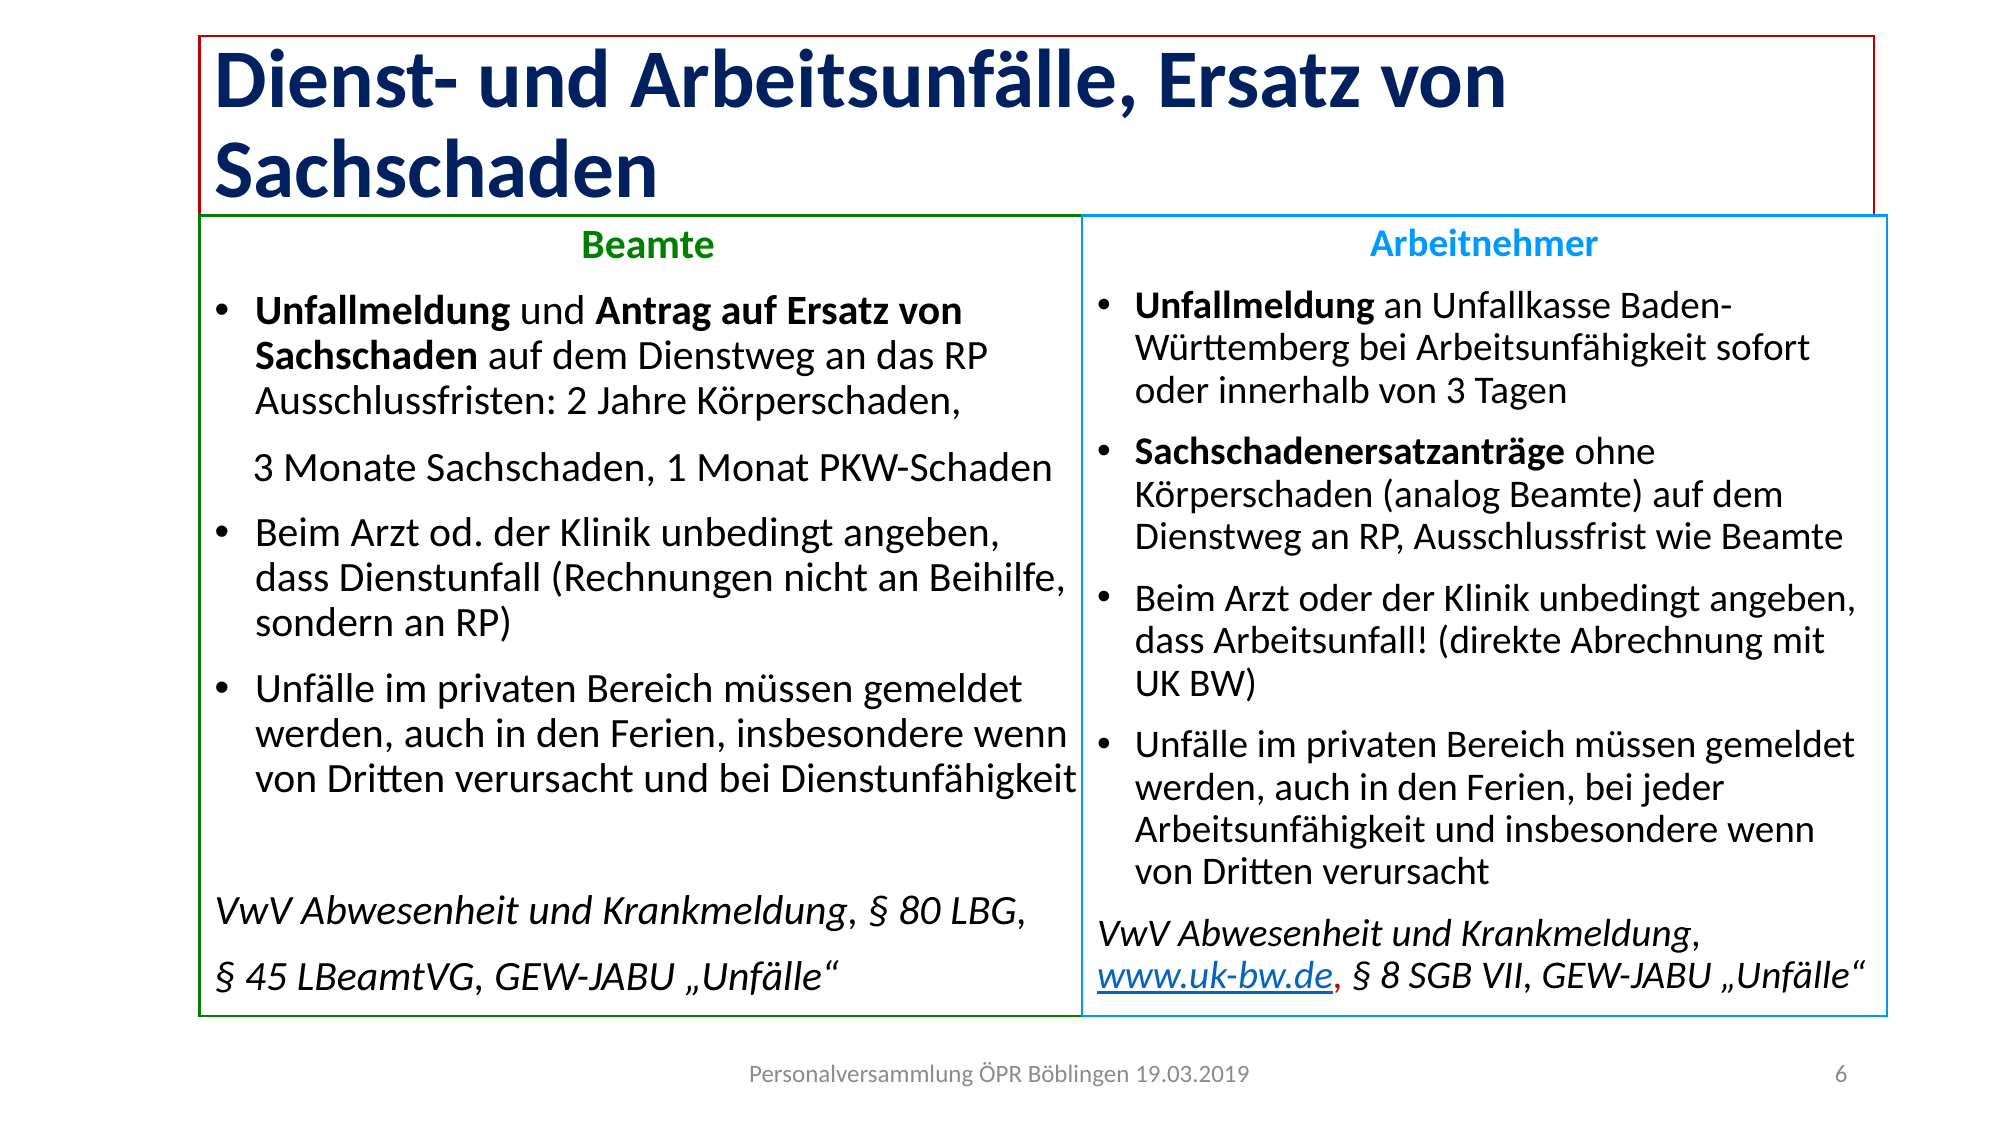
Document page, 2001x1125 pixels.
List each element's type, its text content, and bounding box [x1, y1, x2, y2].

list Arbeitnehmer Unfallmeldung an Unfallkasse Baden-Württemberg bei Arbeitsunfähigkeit sofort oder innerhalb von 3 Tagen Sachschadenersatzanträge ohne Körperschaden (analog Beamte) auf dem Dienstweg an RP, Ausschlussfrist wie Beamte Beim Arzt oder der Klinik unbedingt angeben, dass Arbeitsunfall! (direkte Abrechnung mit UK BW) Unfälle im privaten Bereich müssen gemeldet werden, auch in den Ferien, bei jeder Arbeitsunfähigkeit und insbesondere wenn von Dritten verursacht VwV Abwesenheit und Krankmeldung, www.uk-bw.de, § 8 SGB VII, GEW-JABU „Unfälle“ [1081, 214, 1888, 1017]
list Beamte Unfallmeldung und Antrag auf Ersatz von Sachschaden auf dem Dienstweg an das RP Ausschlussfristen: 2 Jahre Körperschaden, 3 Monate Sachschaden, 1 Monat PKW-Schaden Beim Arzt od. der Klinik unbedingt angeben, dass Dienstunfall (Rechnungen nicht an Beihilfe, sondern an RP) Unfälle im privaten Bereich müssen gemeldet werden, auch in den Ferien, insbesondere wenn von Dritten verursacht und bei Dienstunfähigkeit VwV Abwesenheit und Krankmeldung, § 80 LBG, § 45 LBeamtVG, GEW-JABU „Unfälle“ [198, 214, 1081, 1017]
title Dienst- und Arbeitsunfälle, Ersatz von Sachschaden [198, 35, 1875, 214]
footer Personalversammlung ÖPR Böblingen 19.03.2019 [662, 1042, 1338, 1103]
slide_number 6 [1412, 1042, 1863, 1103]
